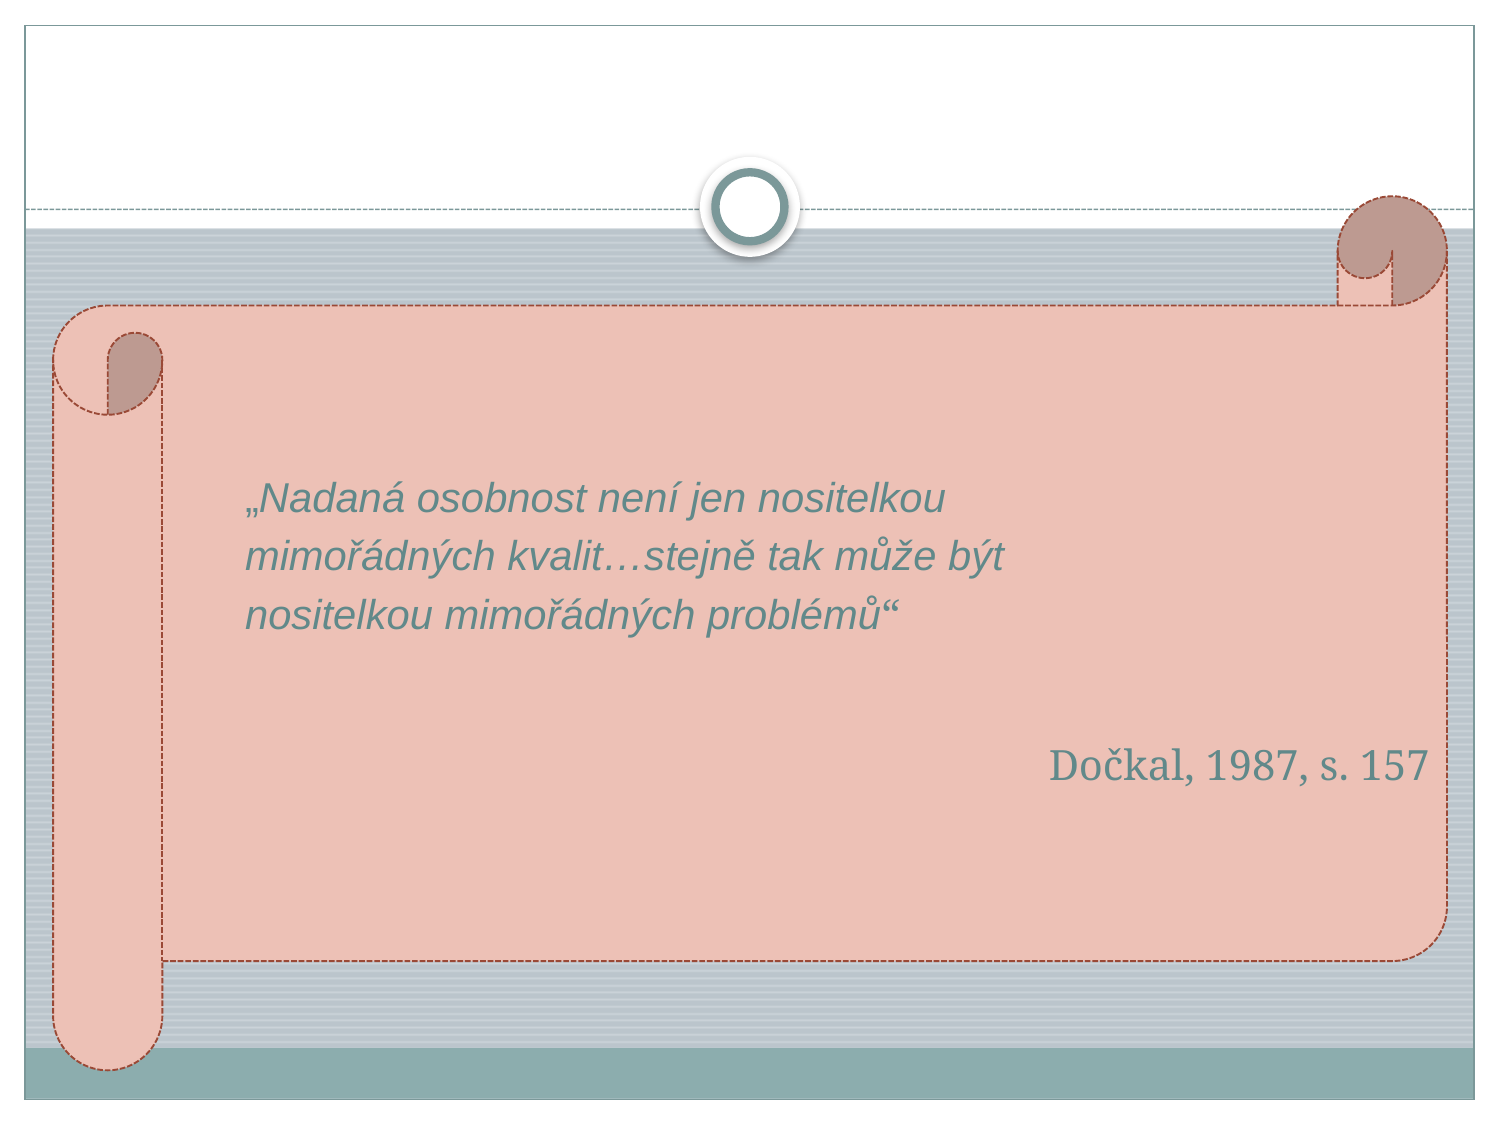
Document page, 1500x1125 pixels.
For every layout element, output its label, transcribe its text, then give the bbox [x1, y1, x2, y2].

list „Nadaná osobnost není jen nositelkou mimořádných kvalit…stejně tak může být nositelkou mimořádných problémů“ Dočkal, 1987, s. 157 [230, 250, 1445, 1001]
text_box [1402, 196, 1448, 242]
text_box [52, 304, 230, 1072]
text_box [1337, 195, 1386, 246]
